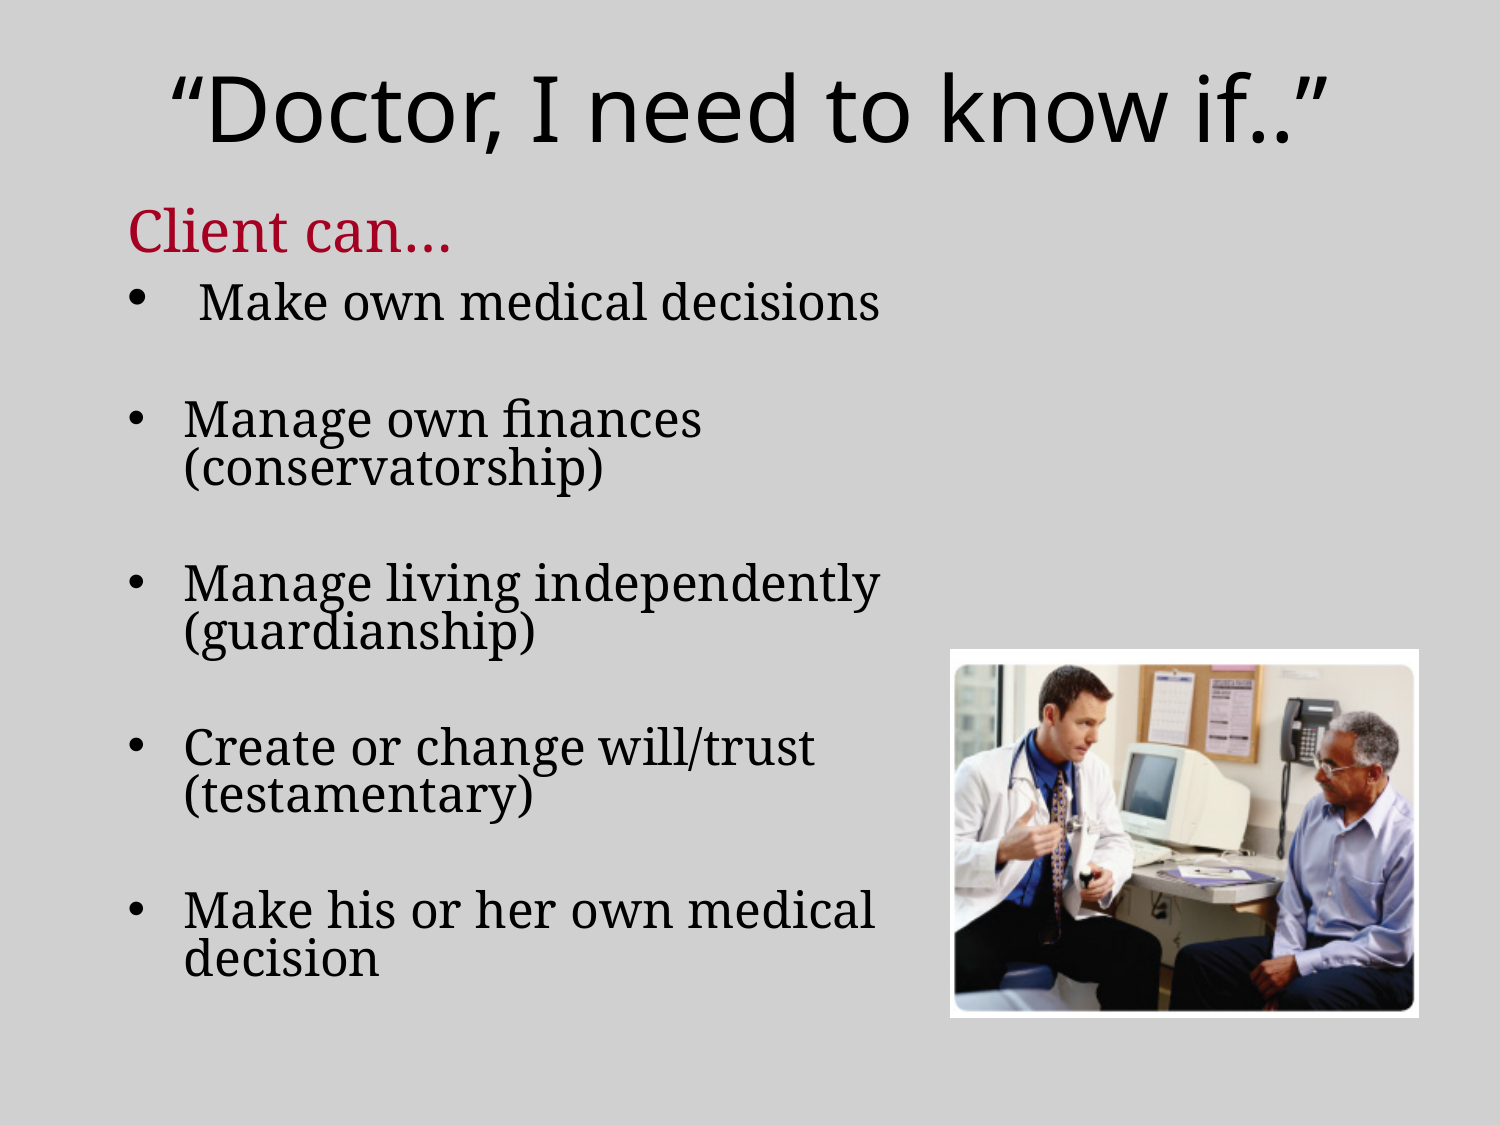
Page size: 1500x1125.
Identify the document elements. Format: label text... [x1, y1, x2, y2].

title “Doctor, I need to know if..” [112, 37, 1388, 175]
list Client can… Make own medical decisions Manage own finances (conservatorship) Manage living independently (guardianship) Create or change will/trust (testamentary) Make his or her own medical decision [112, 200, 1025, 988]
picture [949, 649, 1419, 1018]
